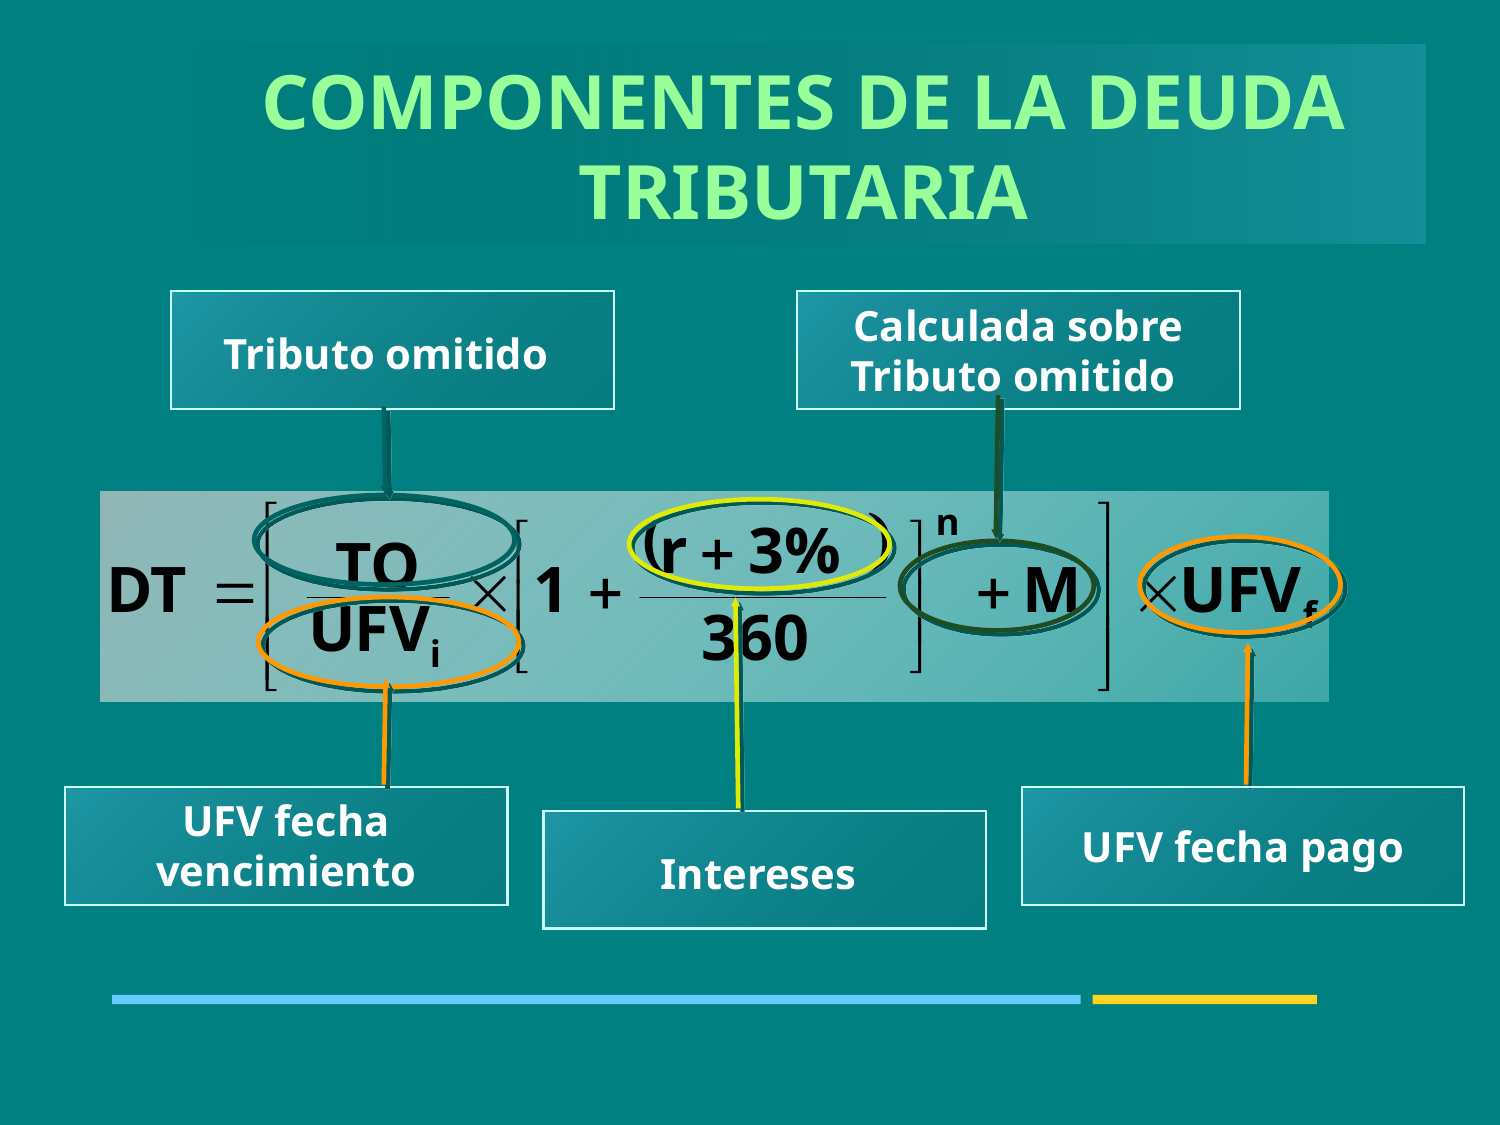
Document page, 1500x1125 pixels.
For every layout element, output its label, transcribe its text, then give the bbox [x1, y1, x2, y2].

text_box [1335, 568, 1341, 601]
text_box Intereses [543, 810, 987, 929]
text_box UFV fecha pago [1021, 786, 1465, 905]
text_box [381, 406, 390, 490]
text_box Tributo omitido [171, 290, 614, 409]
text_box Calculada sobre Tributo omitido [797, 290, 1240, 409]
text_box UFV fecha vencimiento [64, 786, 508, 905]
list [100, 491, 1330, 703]
title COMPONENTES DE LA DEUDA TRIBUTARIA [182, 44, 1426, 244]
